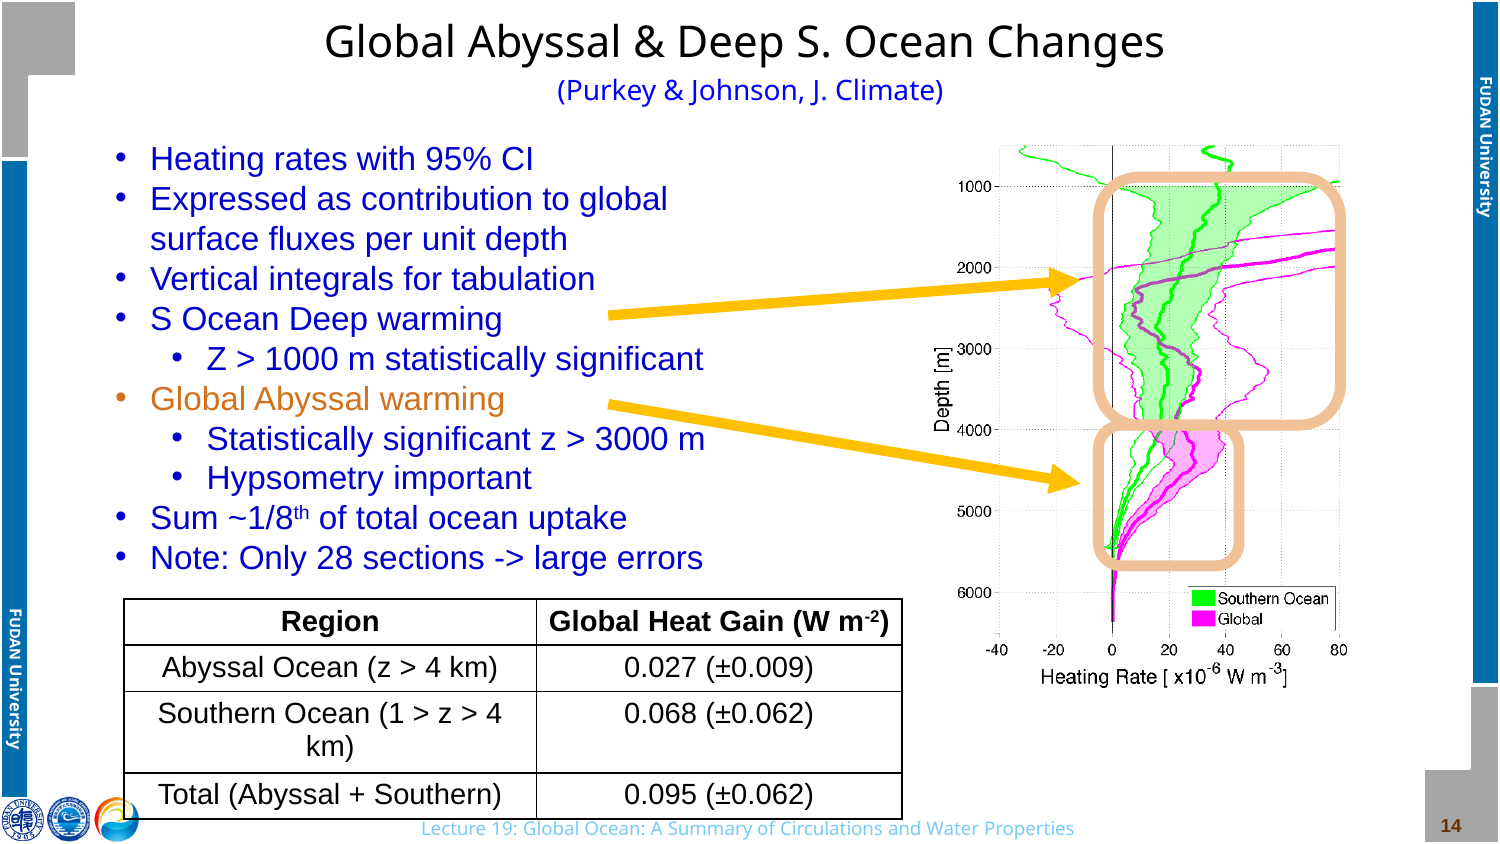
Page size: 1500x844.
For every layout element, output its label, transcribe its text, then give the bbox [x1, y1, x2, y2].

picture [47, 794, 90, 842]
table_cell 0.068 (±0.062) [537, 692, 901, 772]
table_cell Southern Ocean (1 > z > 4 km) [125, 692, 536, 772]
table_cell 0.027 (±0.009) [537, 646, 901, 691]
text_box Heating rates with 95% CI Expressed as contribution to global surface fluxes per unit depth Vertical integrals for tabulation S Ocean Deep warming Z > 1000 m statistically significant Global Abyssal warming Statistically significant z > 3000 m Hypsometry important Sum ~1/8th of total ocean uptake Note: Only 28 sections -> large errors [100, 129, 785, 664]
table_header Global Heat Gain (W m-2) [537, 600, 901, 644]
picture [0, 797, 44, 841]
table_cell Abyssal Ocean (z > 4 km) [125, 646, 536, 691]
table_header Region [125, 600, 536, 644]
text_box Global Abyssal & Deep S. Ocean Changes (Purkey & Johnson, J. Climate) [202, 8, 1300, 112]
table_cell Total (Abyssal + Southern) [125, 774, 536, 818]
table_cell 0.095 (±0.062) [537, 774, 901, 818]
picture [94, 797, 139, 842]
picture [926, 99, 1383, 698]
